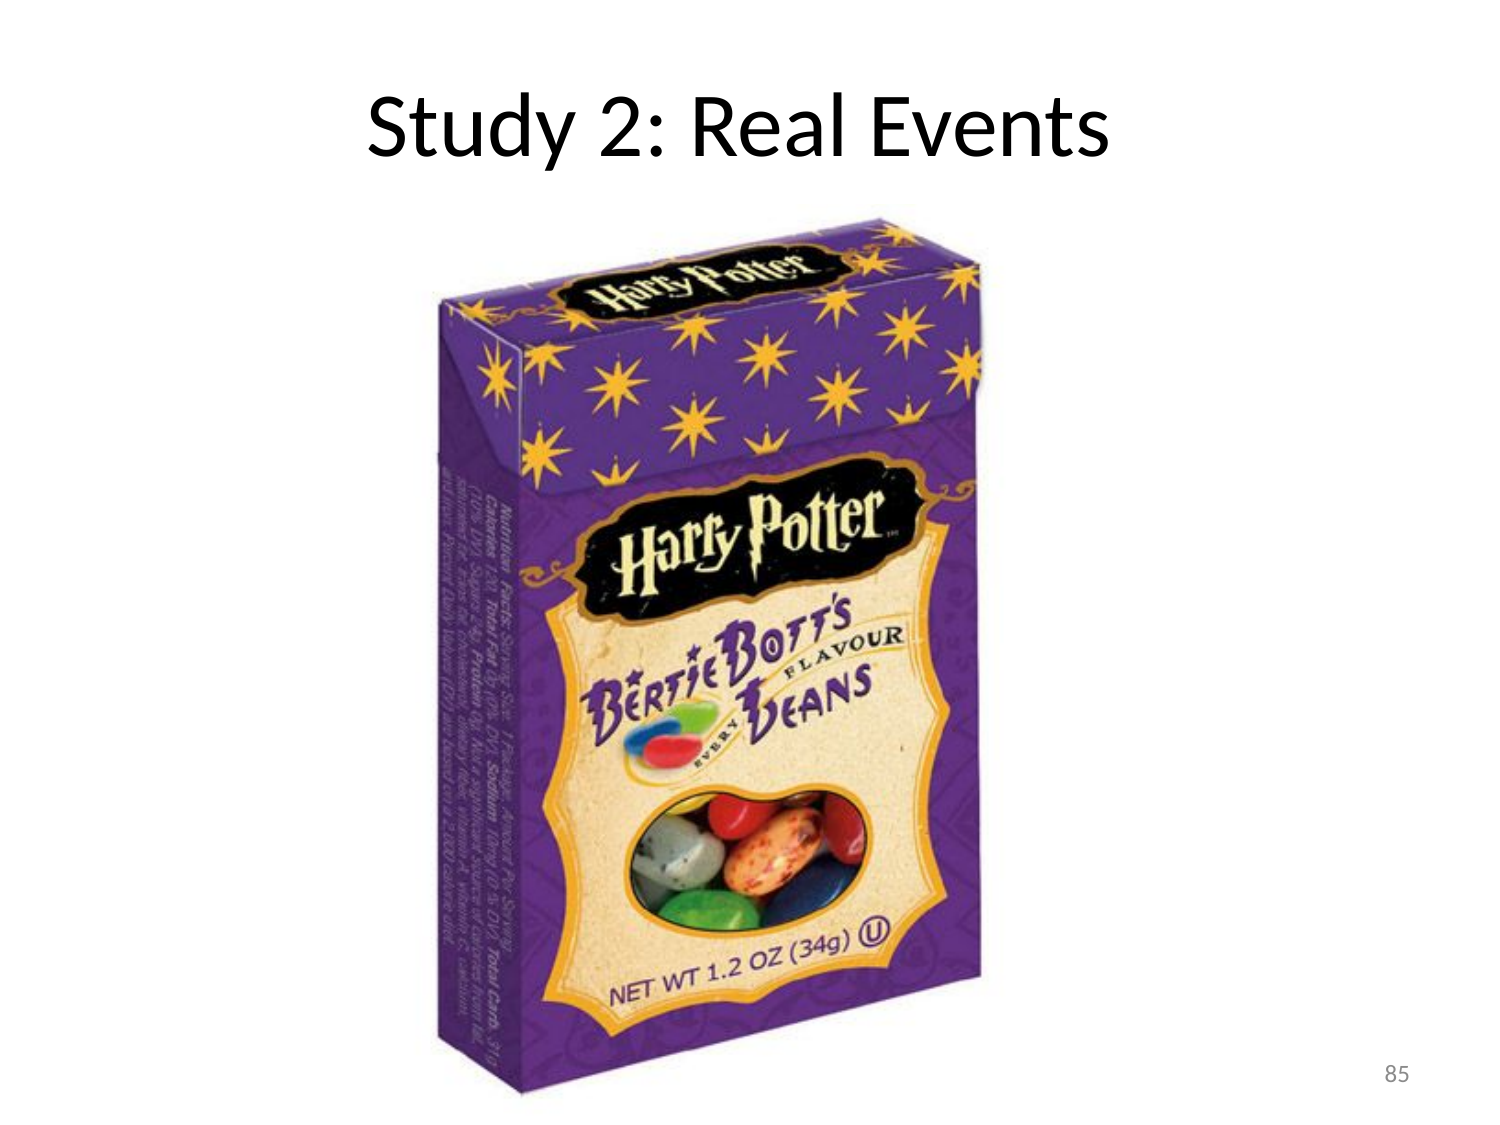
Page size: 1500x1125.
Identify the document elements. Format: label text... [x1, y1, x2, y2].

picture [387, 204, 1022, 1121]
slide_number 85 [1074, 1042, 1425, 1103]
title Study 2: Real Events [112, 0, 1388, 241]
